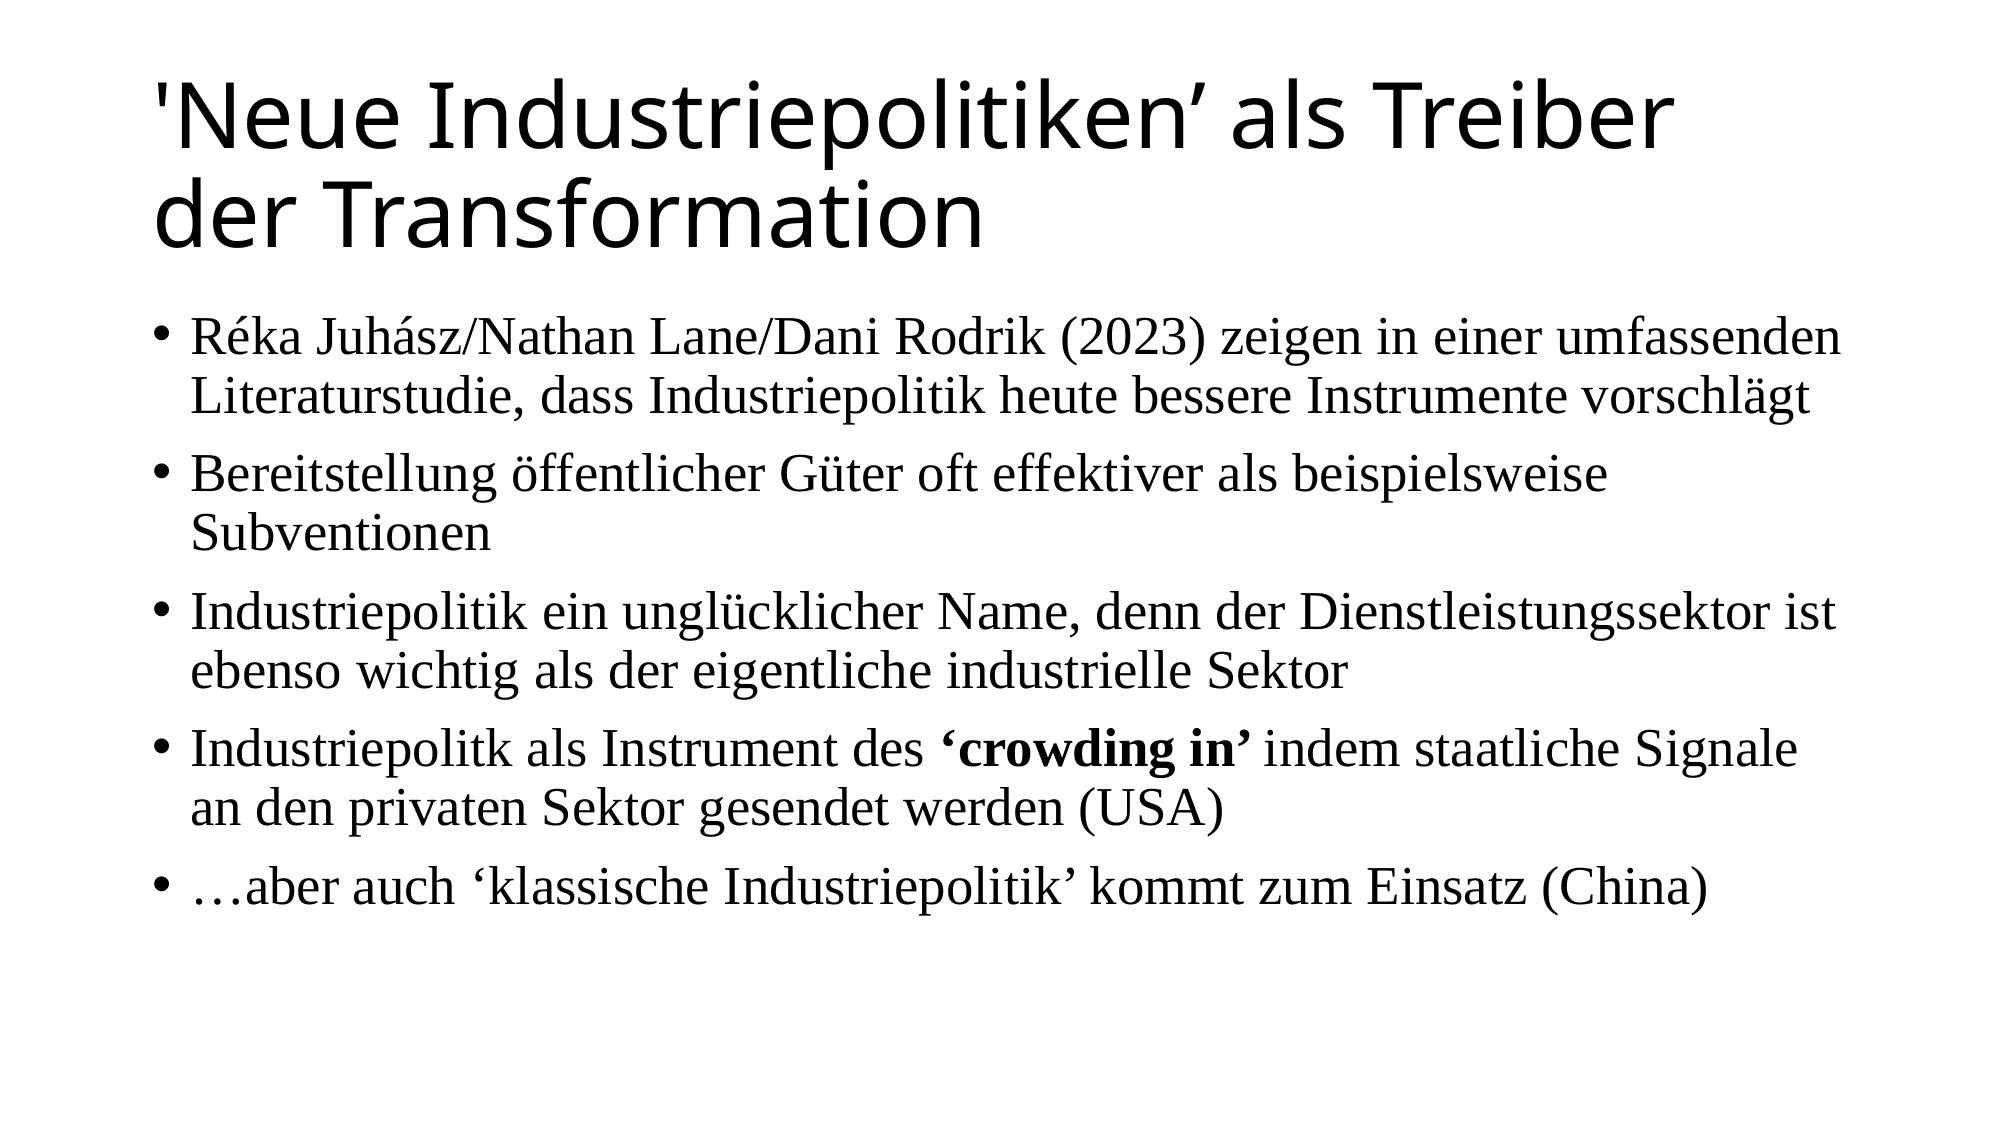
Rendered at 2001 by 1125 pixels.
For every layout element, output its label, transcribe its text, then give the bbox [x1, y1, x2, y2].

list Réka Juhász/Nathan Lane/Dani Rodrik (2023) zeigen in einer umfassenden Literaturstudie, dass Industriepolitik heute bessere Instrumente vorschlägt Bereitstellung öffentlicher Güter oft effektiver als beispielsweise Subventionen Industriepolitik ein unglücklicher Name, denn der Dienstleistungssektor ist ebenso wichtig als der eigentliche industrielle Sektor Industriepolitk als Instrument des ‘crowding in’ indem staatliche Signale an den privaten Sektor gesendet werden (USA) …aber auch ‘klassische Industriepolitik’ kommt zum Einsatz (China) [137, 299, 1863, 1014]
title 'Neue Industriepolitiken’ als Treiber der Transformation [137, 59, 1863, 278]
